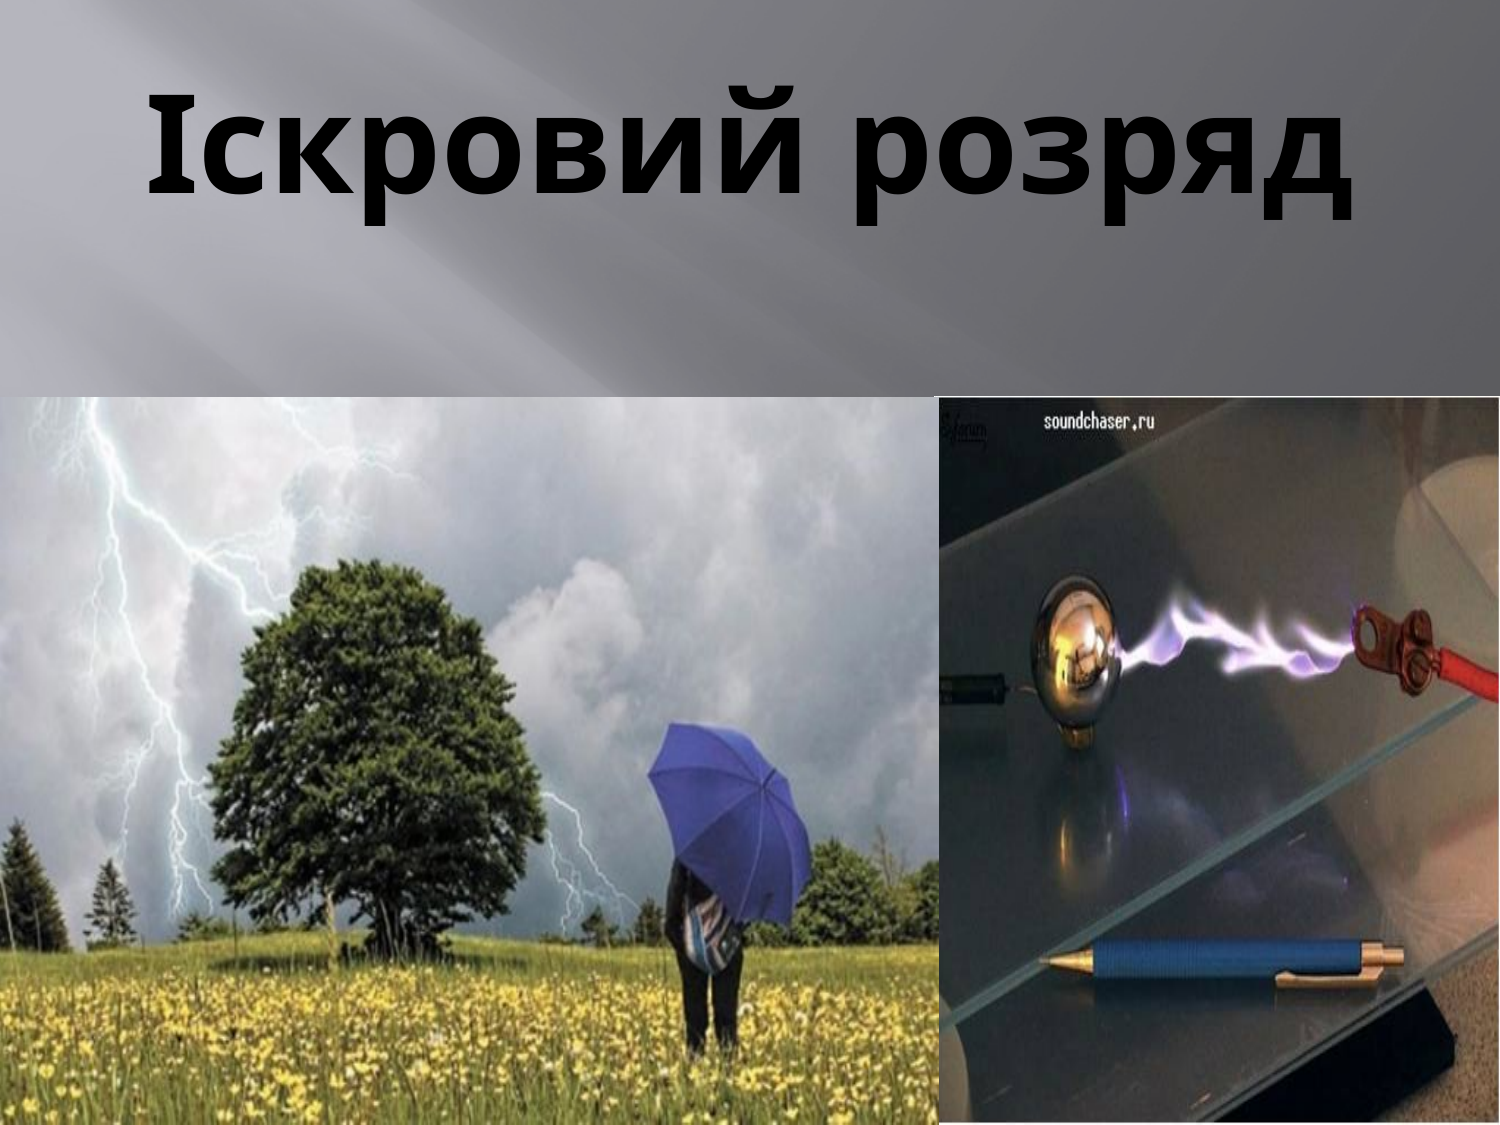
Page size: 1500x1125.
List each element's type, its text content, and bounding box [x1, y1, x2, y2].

title Іскровий розряд [75, 45, 1425, 233]
picture [0, 395, 1500, 1125]
